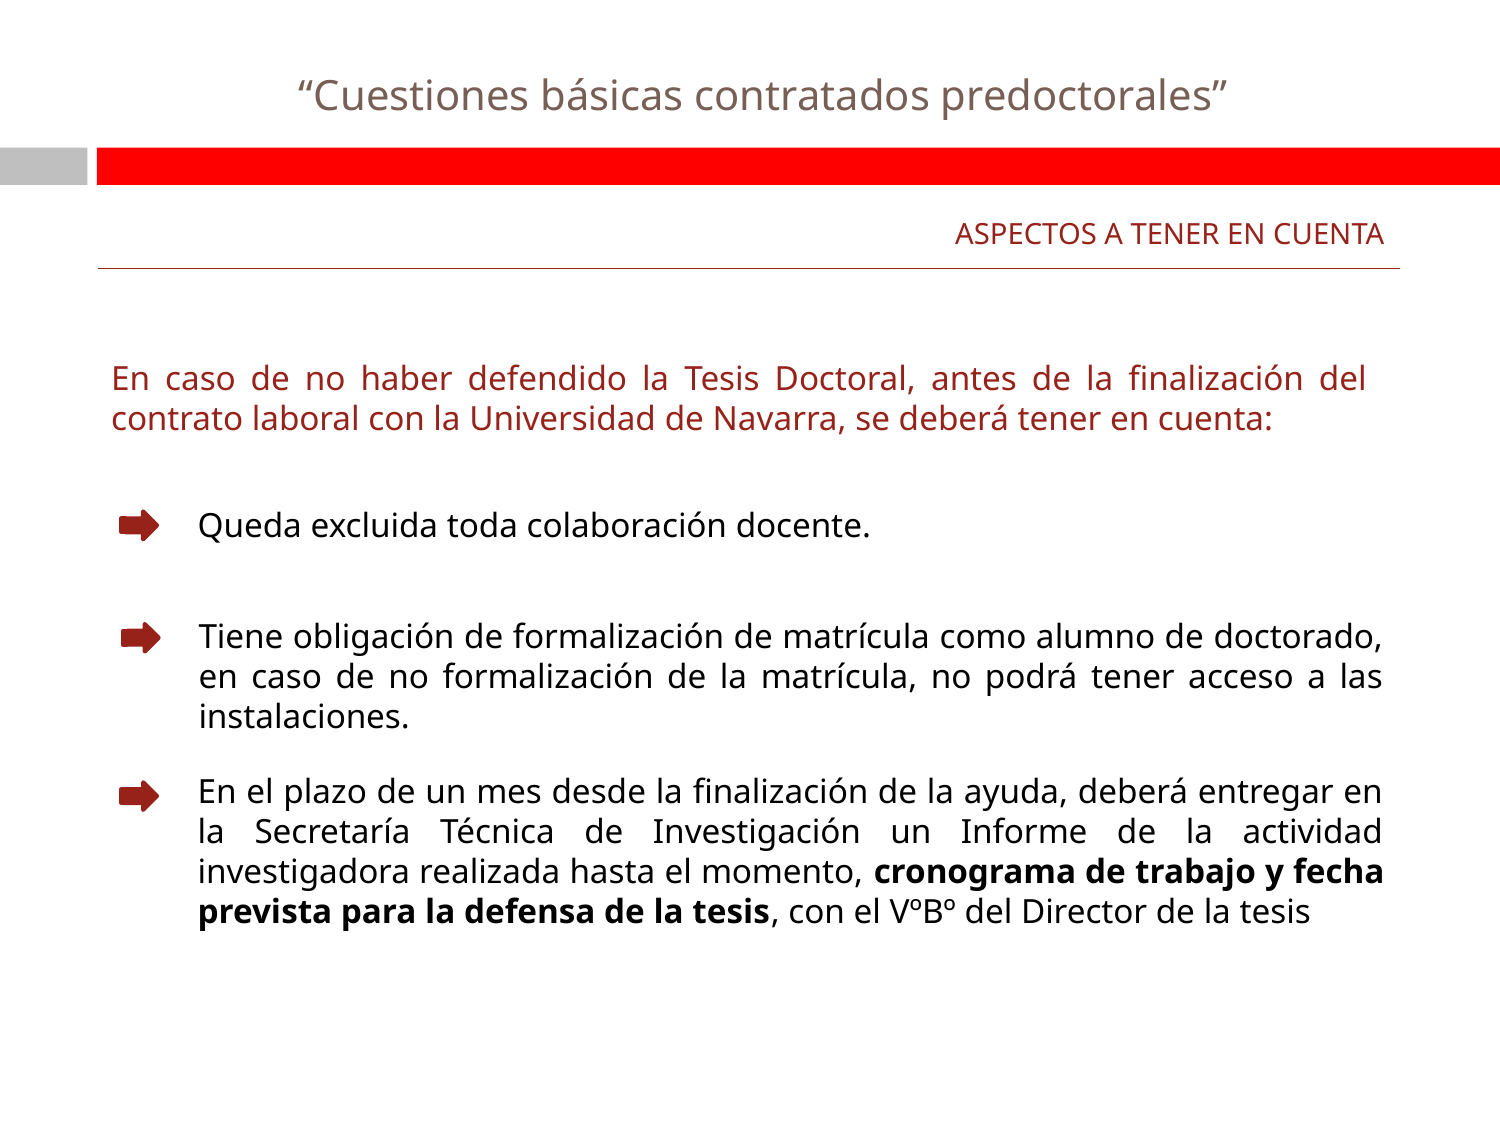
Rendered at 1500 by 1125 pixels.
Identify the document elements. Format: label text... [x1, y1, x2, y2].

text_box [119, 780, 160, 812]
text_box ASPECTOS A TENER EN CUENTA [123, 207, 1400, 258]
text_box [121, 622, 161, 654]
text_box Queda excluida toda colaboración docente. [183, 496, 1424, 552]
text_box Tiene obligación de formalización de matrícula como alumno de doctorado, en caso de no formalización de la matrícula, no podrá tener acceso a las instalaciones. [183, 607, 1400, 743]
text_box En el plazo de un mes desde la finalización de la ayuda, deberá entregar en la Secretaría Técnica de Investigación un Informe de la actividad investigadora realizada hasta el momento, cronograma de trabajo y fecha prevista para la defensa de la tesis, con el VºBº del Director de la tesis [183, 762, 1400, 938]
title “Cuestiones básicas contratados predoctorales” [52, 12, 1474, 175]
text_box [119, 509, 160, 542]
text_box En caso de no haber defendido la Tesis Doctoral, antes de la finalización del contrato laboral con la Universidad de Navarra, se deberá tener en cuenta: [96, 349, 1384, 445]
